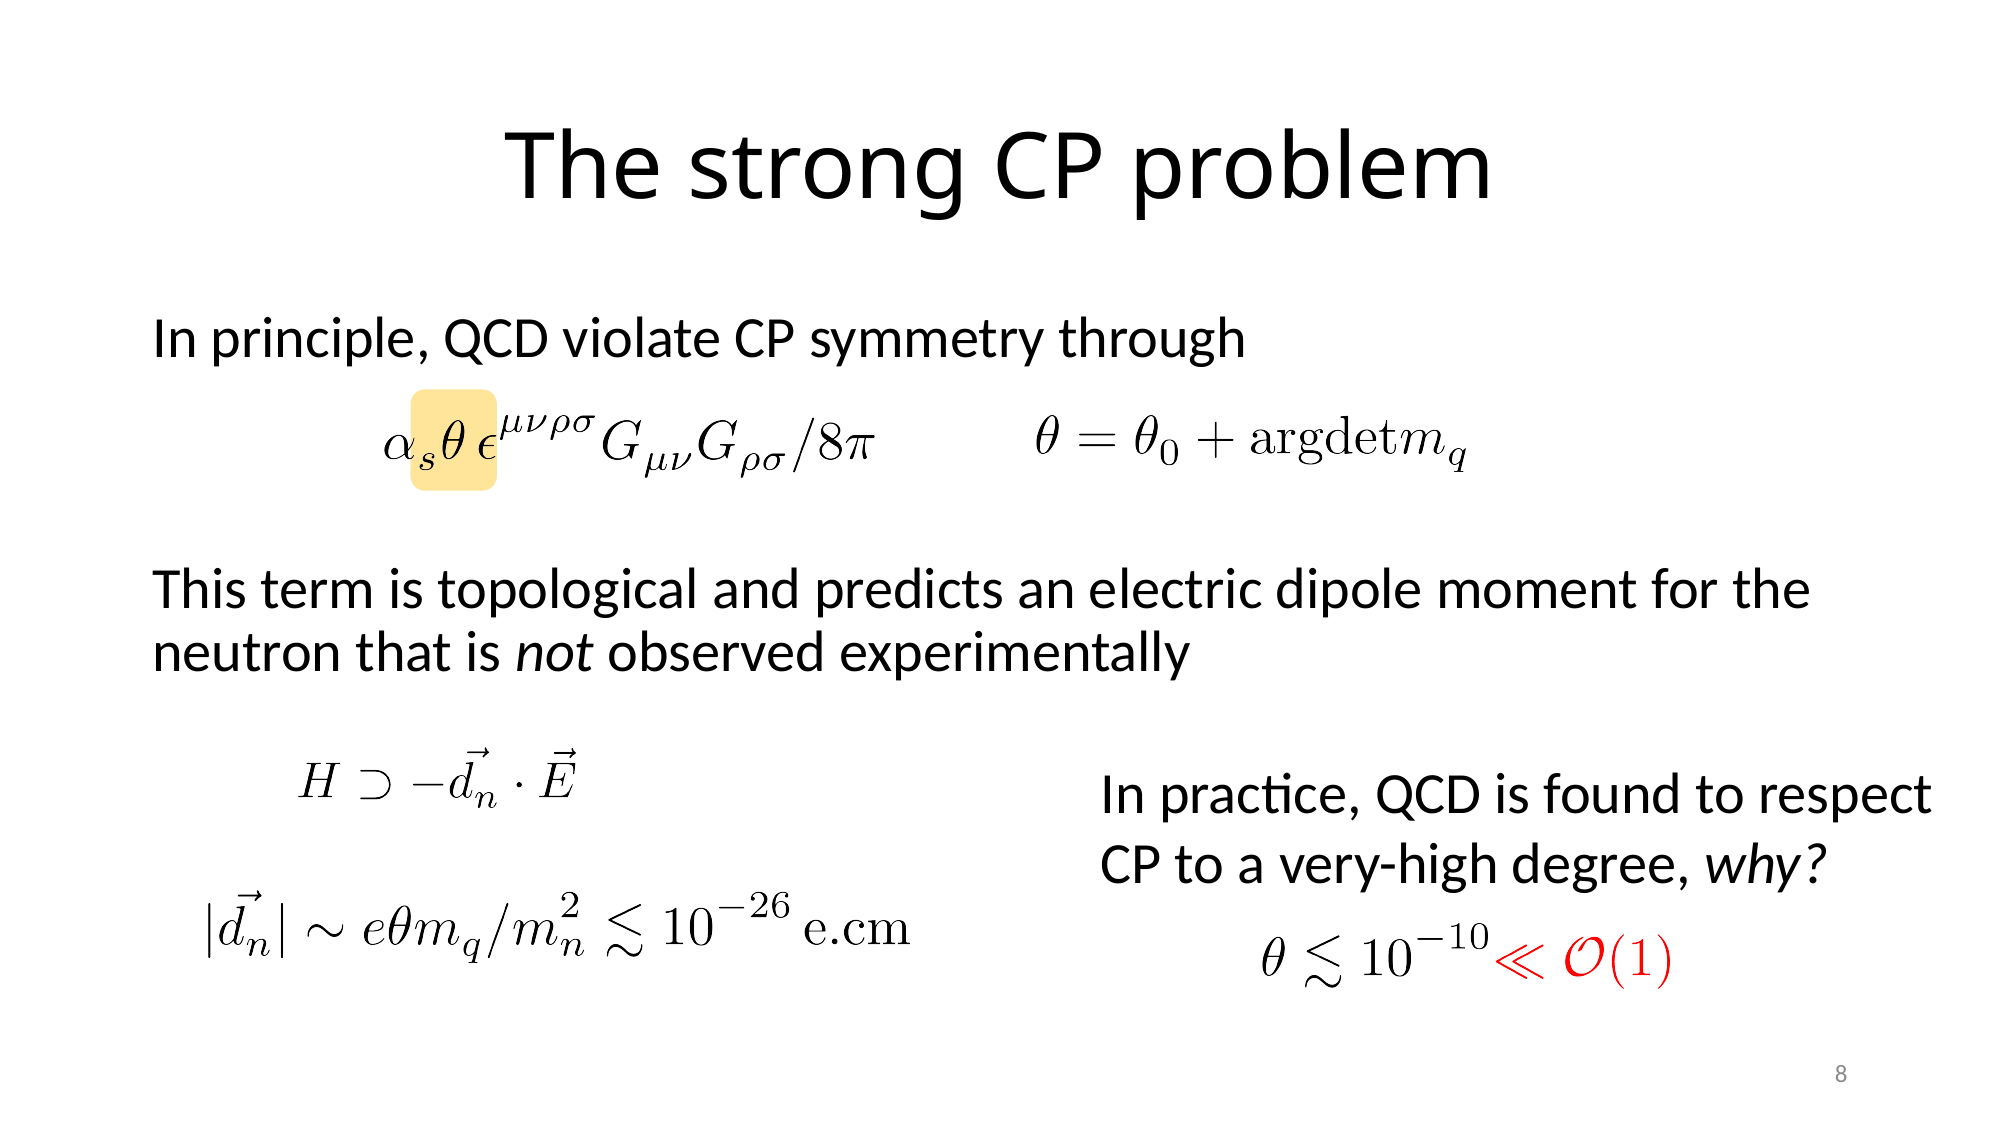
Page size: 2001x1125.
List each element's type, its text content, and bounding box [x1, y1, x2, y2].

picture [207, 890, 910, 963]
text_box In practice, QCD is found to respect CP to a very-high degree, why? [1085, 747, 1963, 903]
picture [298, 747, 576, 808]
picture [1036, 415, 1466, 472]
title The strong CP problem [137, 59, 1863, 278]
slide_number 8 [1412, 1042, 1863, 1103]
picture [383, 415, 875, 478]
picture [1262, 923, 1670, 989]
list In principle, QCD violate CP symmetry through This term is topological and predicts an electric dipole moment for the neutron that is not observed experimentally [137, 299, 1863, 957]
